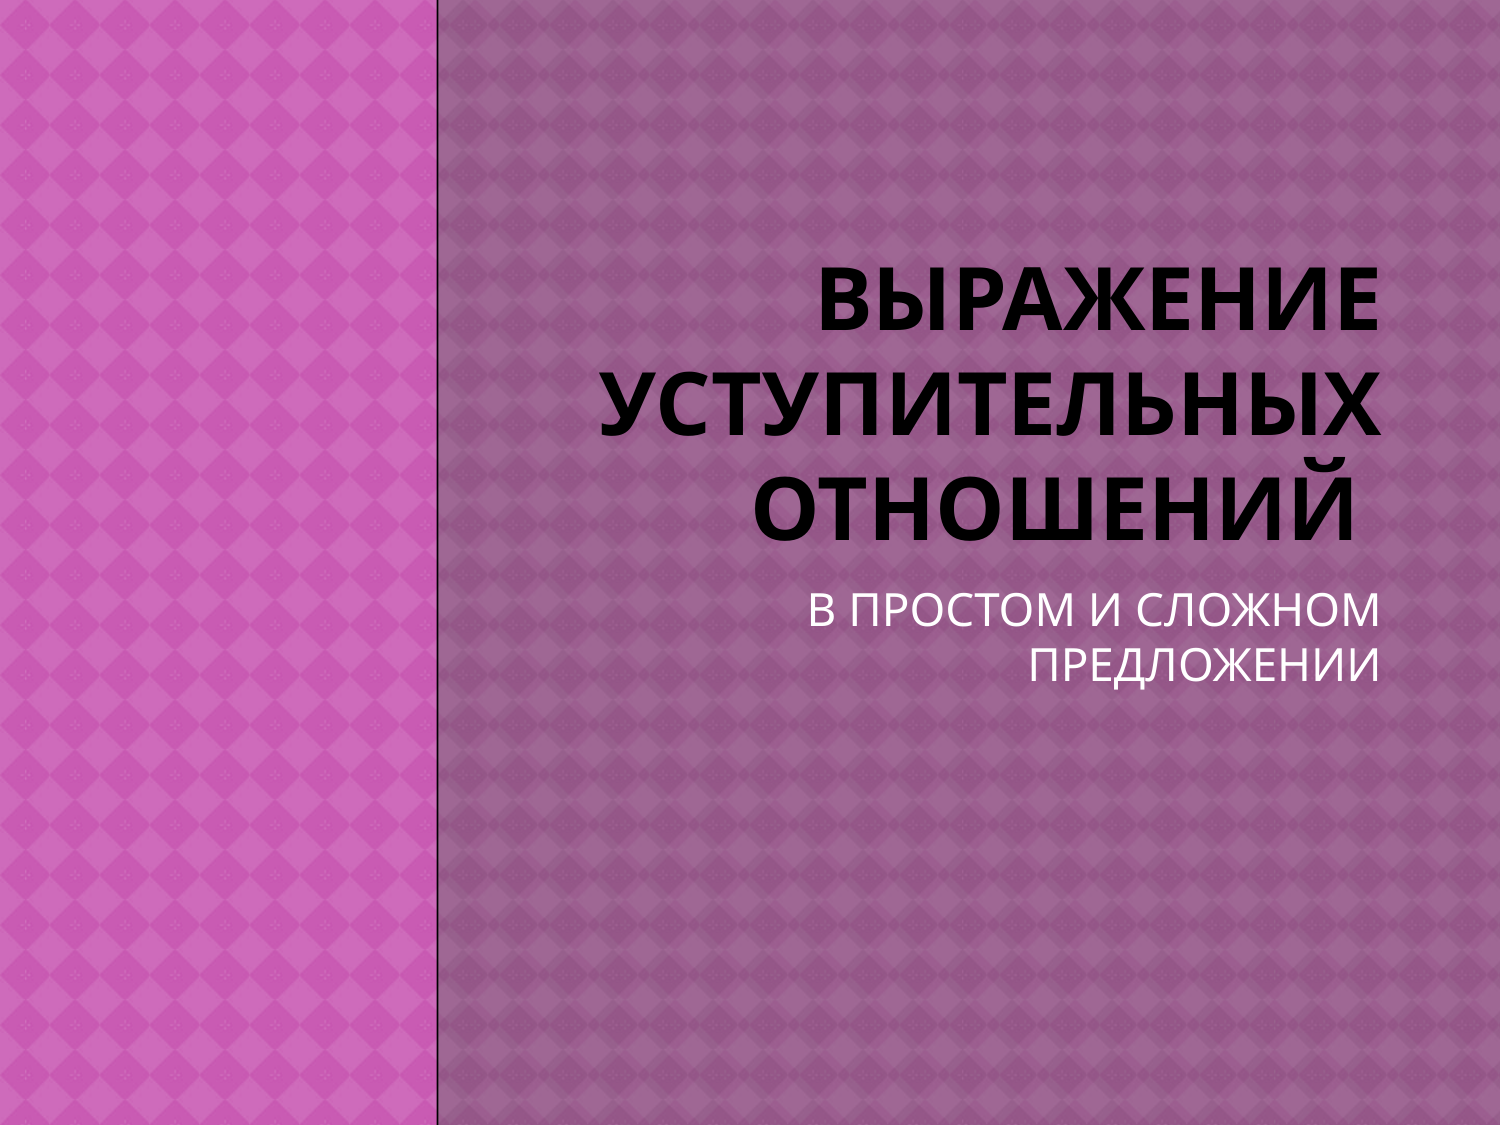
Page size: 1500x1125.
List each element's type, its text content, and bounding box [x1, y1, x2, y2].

title ВЫРАЖЕНИЕ УСТУПИТЕЛЬНЫХ ОТНОШЕНИЙ [552, 87, 1390, 558]
subtitle В ПРОСТОМ И СЛОЖНОМ ПРЕДЛОЖЕНИИ [550, 580, 1390, 762]
